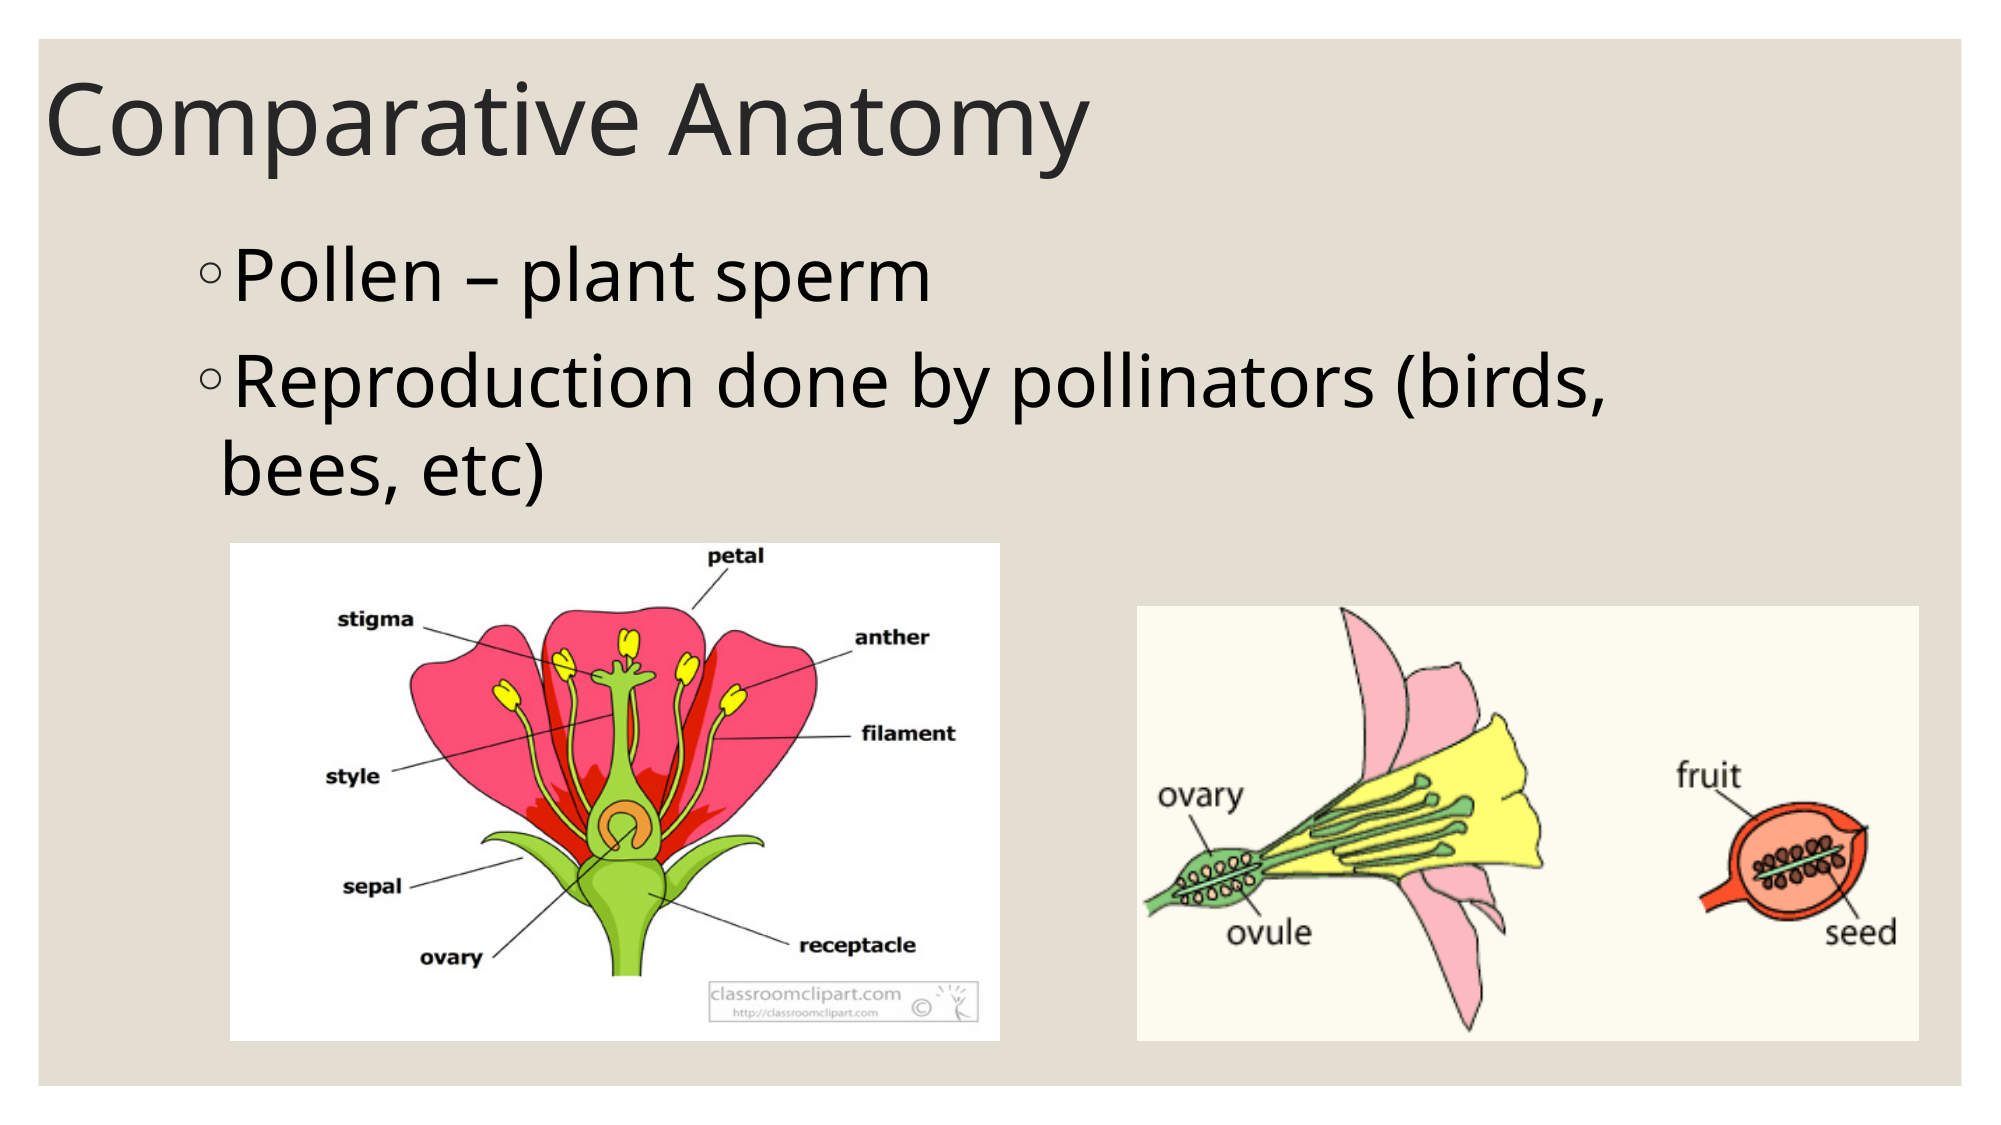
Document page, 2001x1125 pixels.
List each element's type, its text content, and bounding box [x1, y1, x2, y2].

list Pollen – plant sperm Reproduction done by pollinators (birds, bees, etc) [174, 220, 1825, 866]
title Comparative Anatomy [29, 10, 1679, 236]
picture [230, 543, 1000, 1041]
picture [1137, 606, 1919, 1041]
